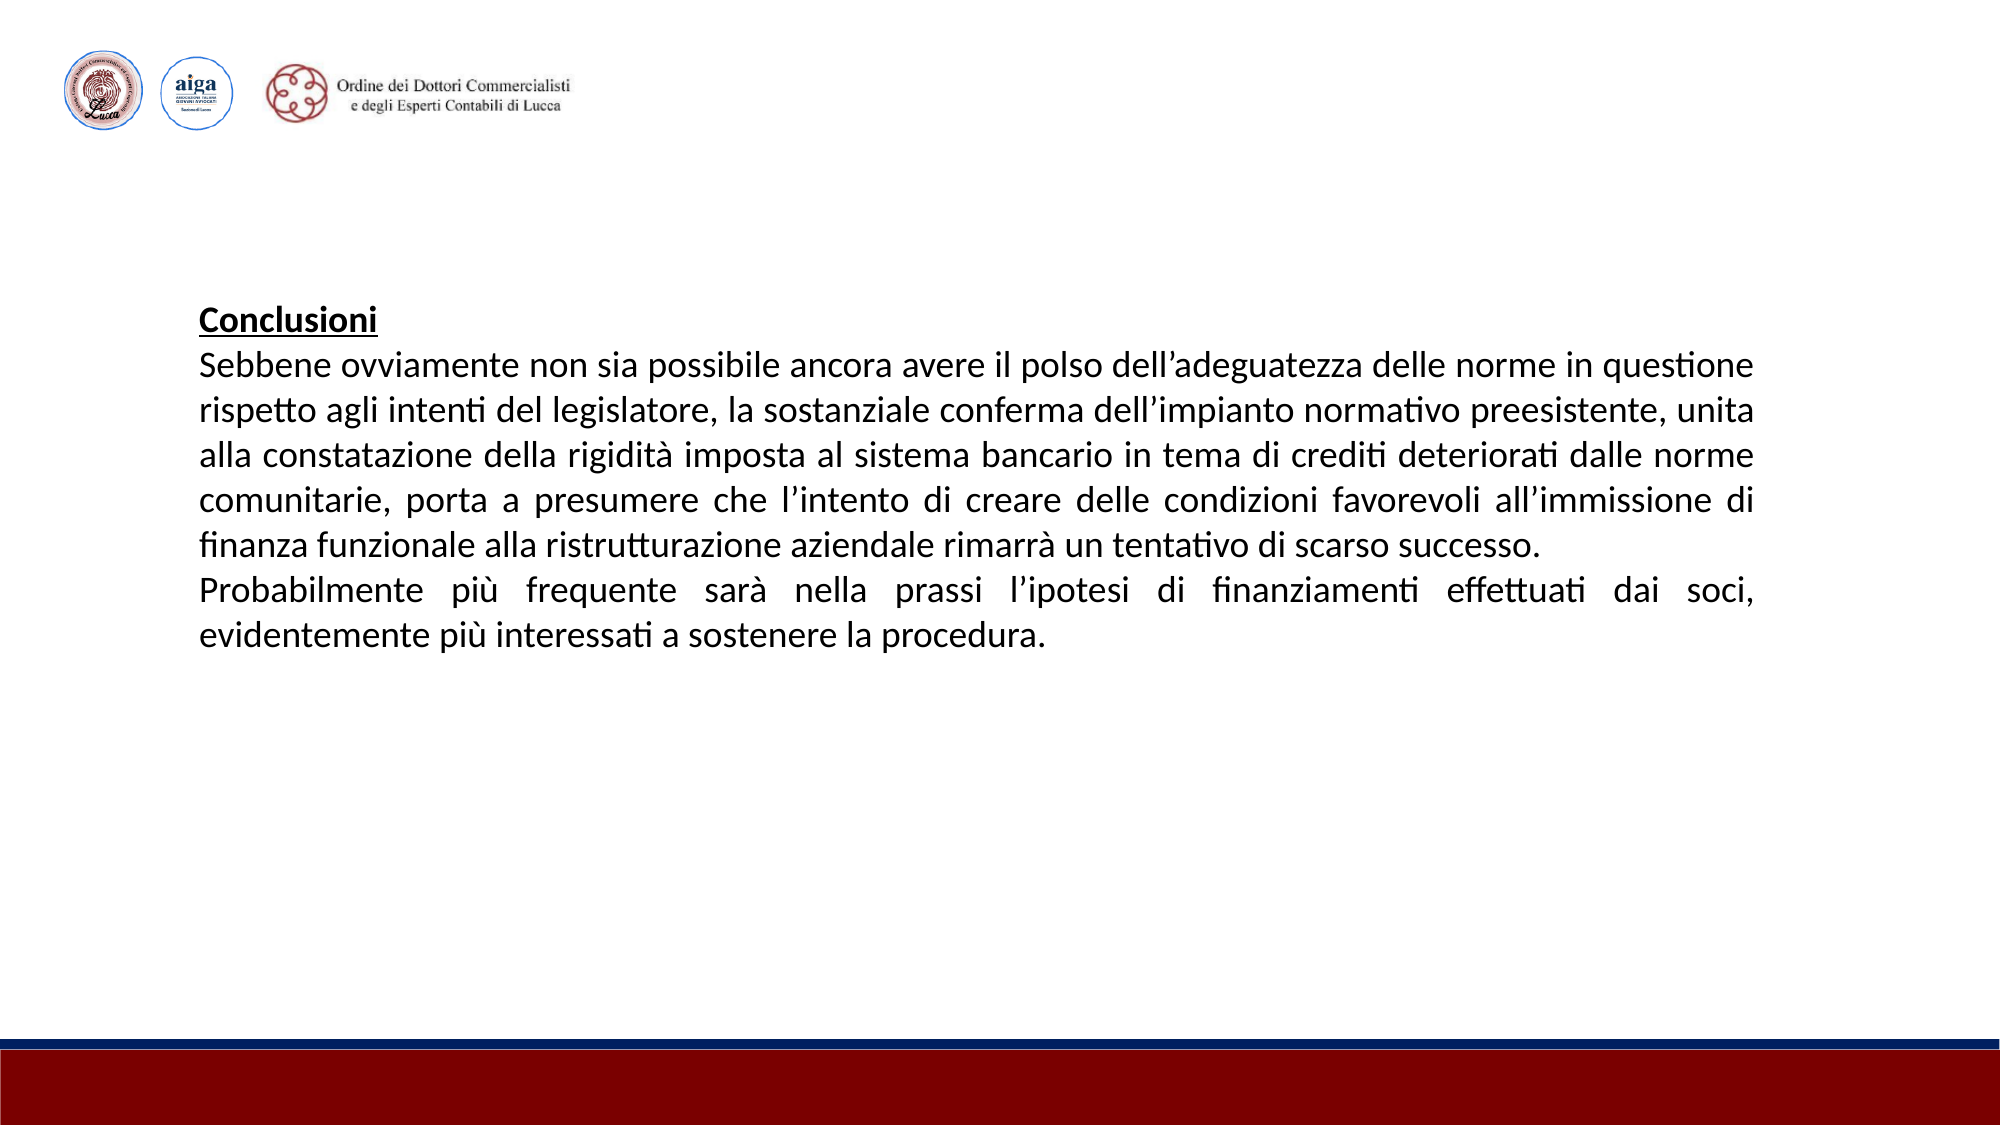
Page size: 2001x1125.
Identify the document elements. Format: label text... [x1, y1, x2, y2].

text_box Conclusioni Sebbene ovviamente non sia possibile ancora avere il polso dell’adeguatezza delle norme in questione rispetto agli intenti del legislatore, la sostanziale conferma dell’impianto normativo preesistente, unita alla constatazione della rigidità imposta al sistema bancario in tema di crediti deteriorati dalle norme comunitarie, porta a presumere che l’intento di creare delle condizioni favorevoli all’immissione di finanza funzionale alla ristrutturazione aziendale rimarrà un tentativo di scarso successo. Probabilmente più frequente sarà nella prassi l’ipotesi di finanziamenti effettuati dai soci, evidentemente più interessati a sostenere la procedura. [184, 287, 1772, 708]
picture [58, 44, 593, 142]
